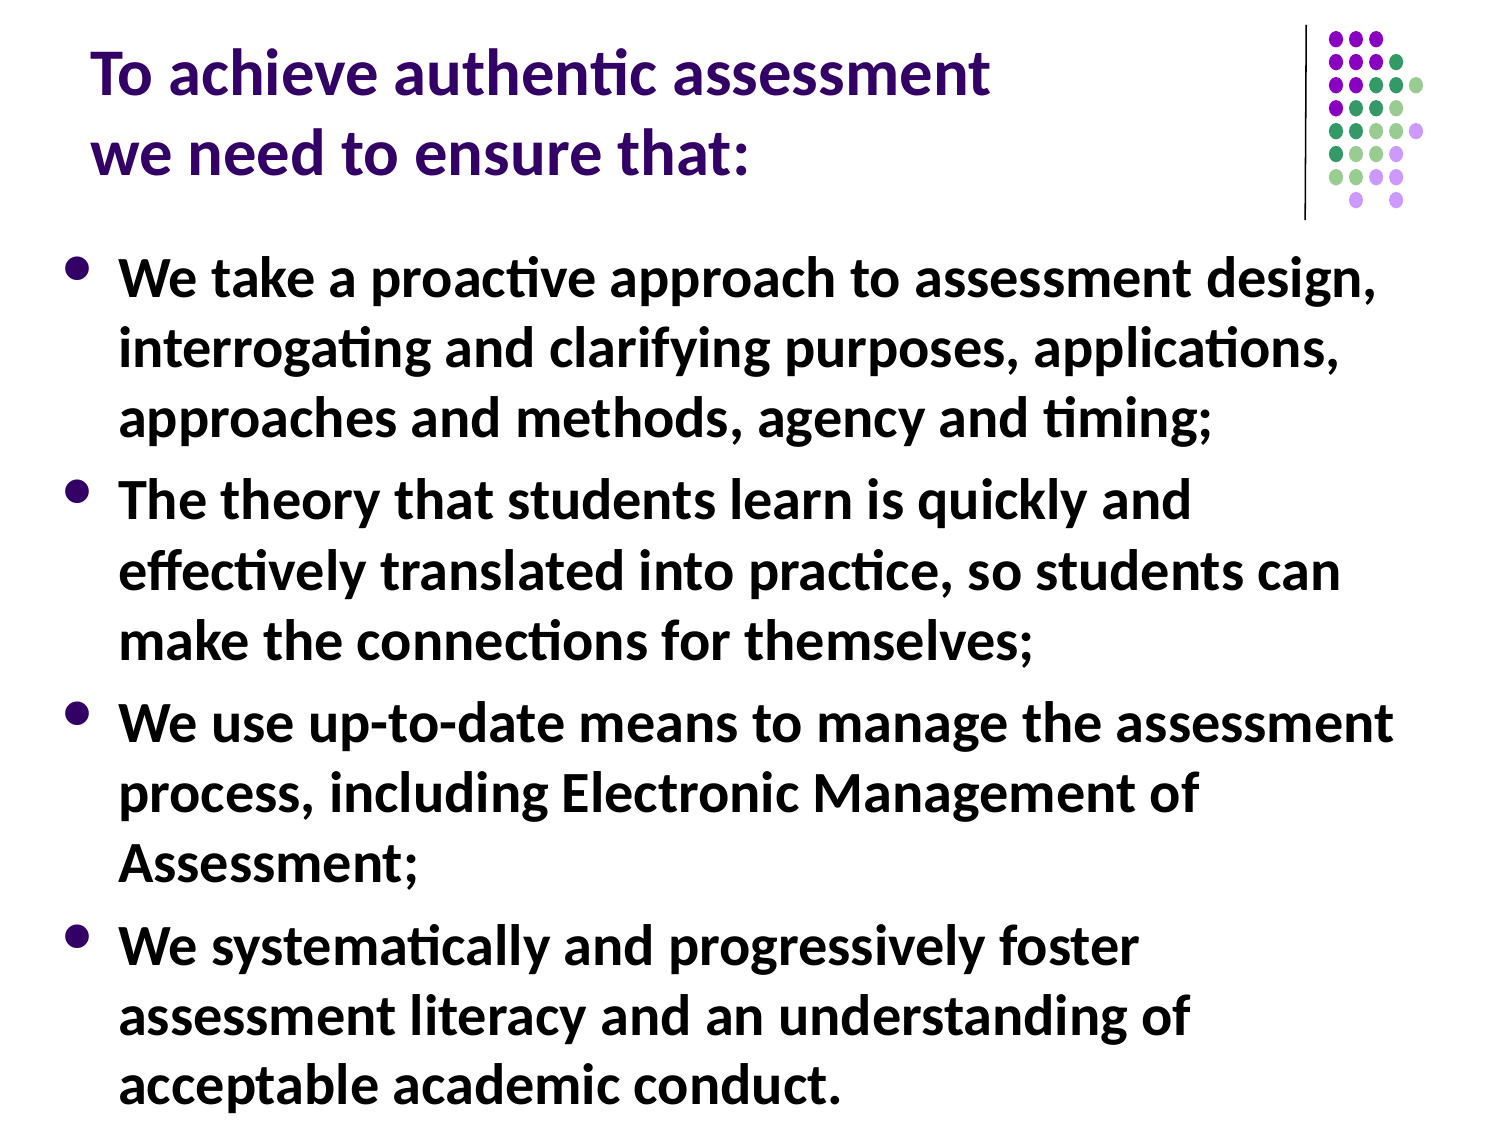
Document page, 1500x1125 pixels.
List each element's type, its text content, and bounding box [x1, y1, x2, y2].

title To achieve authentic assessment we need to ensure that: [74, 19, 1313, 197]
list We take a proactive approach to assessment design, interrogating and clarifying purposes, applications, approaches and methods, agency and timing; The theory that students learn is quickly and effectively translated into practice, so students can make the connections for themselves; We use up-to-date means to manage the assessment process, including Electronic Management of Assessment; We systematically and progressively foster assessment literacy and an understanding of acceptable academic conduct. [46, 231, 1428, 1018]
